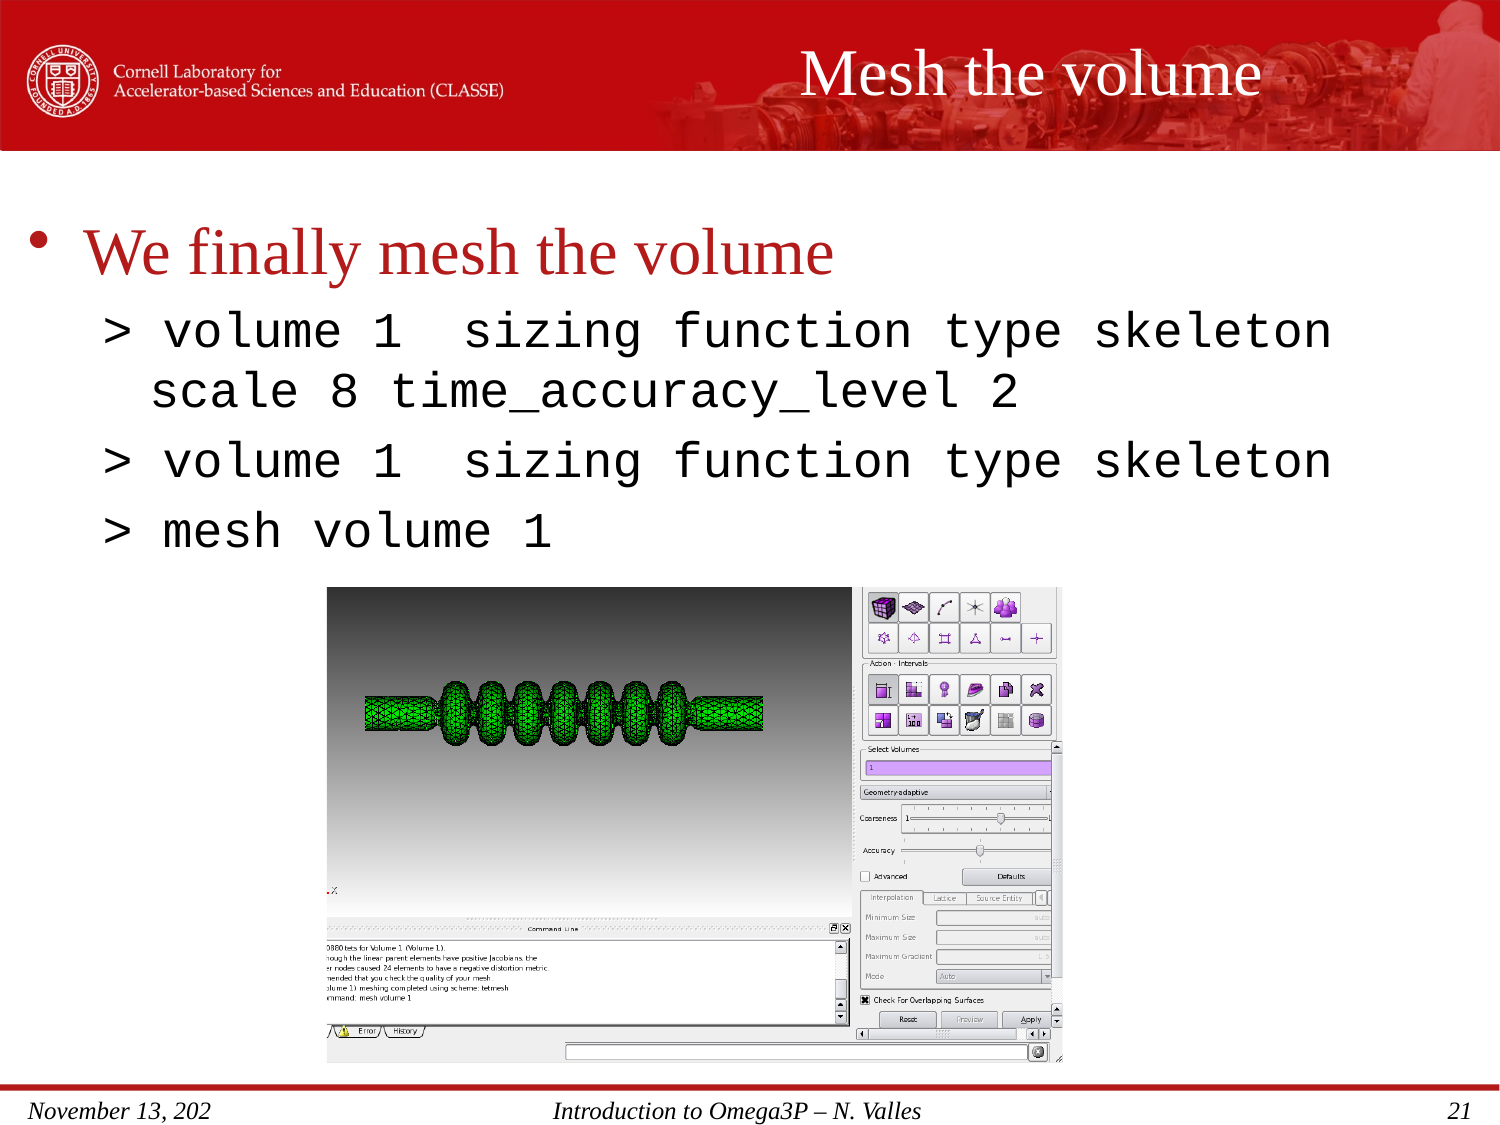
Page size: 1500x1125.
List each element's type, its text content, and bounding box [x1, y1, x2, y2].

footer Introduction to Omega3P – N. Valles [452, 1086, 1023, 1118]
picture [326, 587, 1063, 1063]
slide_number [12, 1087, 238, 1118]
list We finally mesh the volume > volume 1 sizing function type skeleton scale 8 time_accuracy_level 2 > volume 1 sizing function type skeleton > mesh volume 1 [12, 199, 1488, 676]
picture [0, 0, 1500, 151]
slide_number 21 [1374, 1087, 1488, 1113]
title Mesh the volume [600, 24, 1463, 113]
